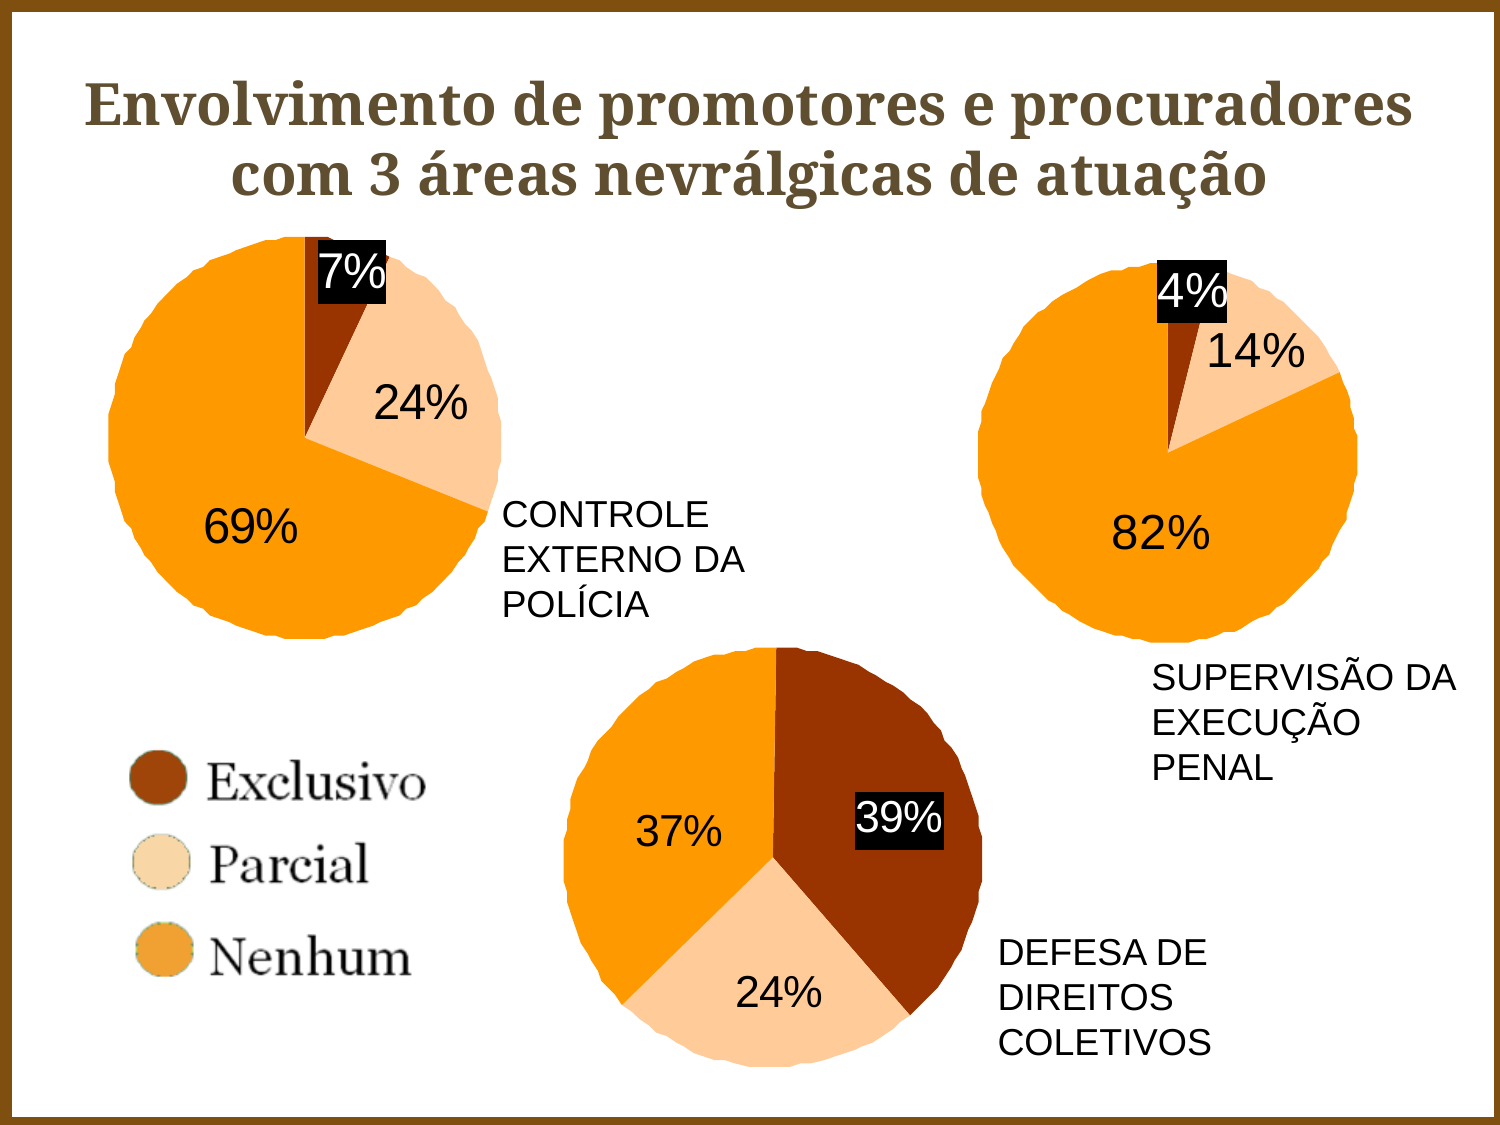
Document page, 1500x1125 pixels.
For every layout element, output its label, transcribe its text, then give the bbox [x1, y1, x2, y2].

text_box CONTROLE EXTERNO DA POLÍCIA [696, 483, 810, 628]
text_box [501, 630, 1141, 1095]
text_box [844, 234, 1495, 675]
text_box SUPERVISÃO DA EXECUÇÃO PENAL [1145, 682, 1471, 795]
text_box DEFESA DE DIREITOS COLETIVOS [1145, 920, 1246, 1070]
title Envolvimento de promotores e procuradores com 3 áreas nevrálgicas de atuação [29, 42, 1471, 232]
picture [92, 727, 444, 988]
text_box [45, 219, 692, 663]
